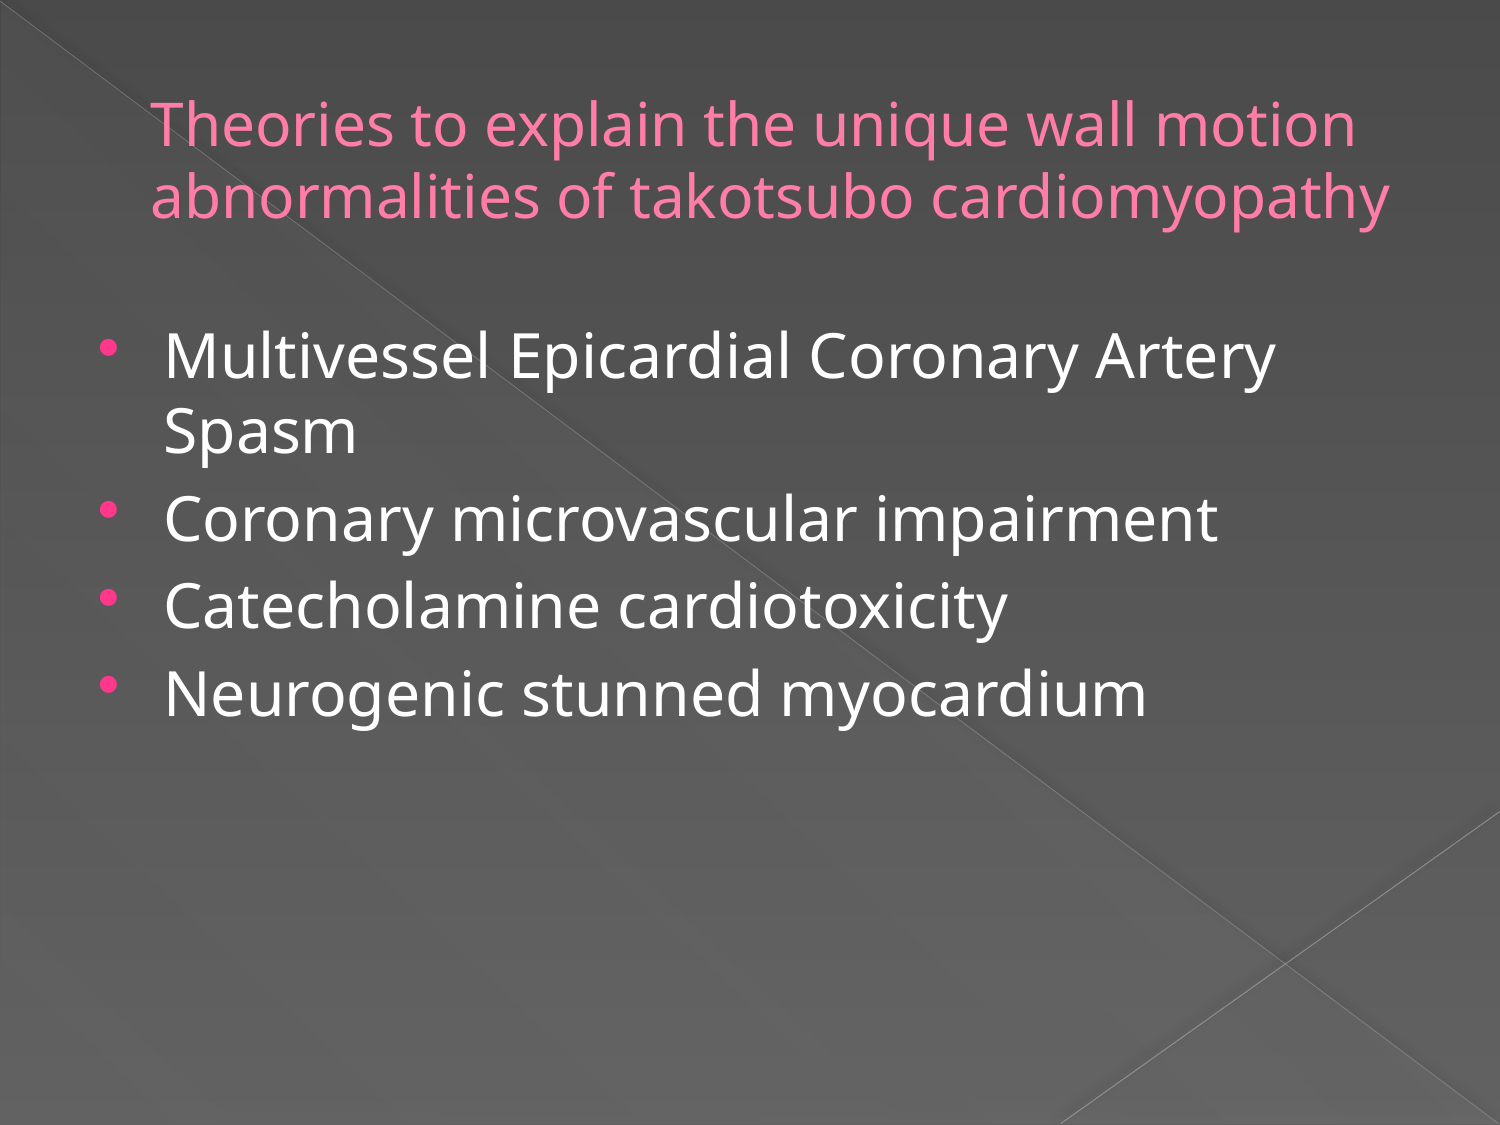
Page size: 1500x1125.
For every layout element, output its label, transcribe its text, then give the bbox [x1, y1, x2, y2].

list Multivessel Epicardial Coronary Artery Spasm Coronary microvascular impairment Catecholamine cardiotoxicity Neurogenic stunned myocardium [75, 308, 1425, 1059]
title Theories to explain the unique wall motion abnormalities of takotsubo cardiomyopathy [75, 43, 1425, 274]
